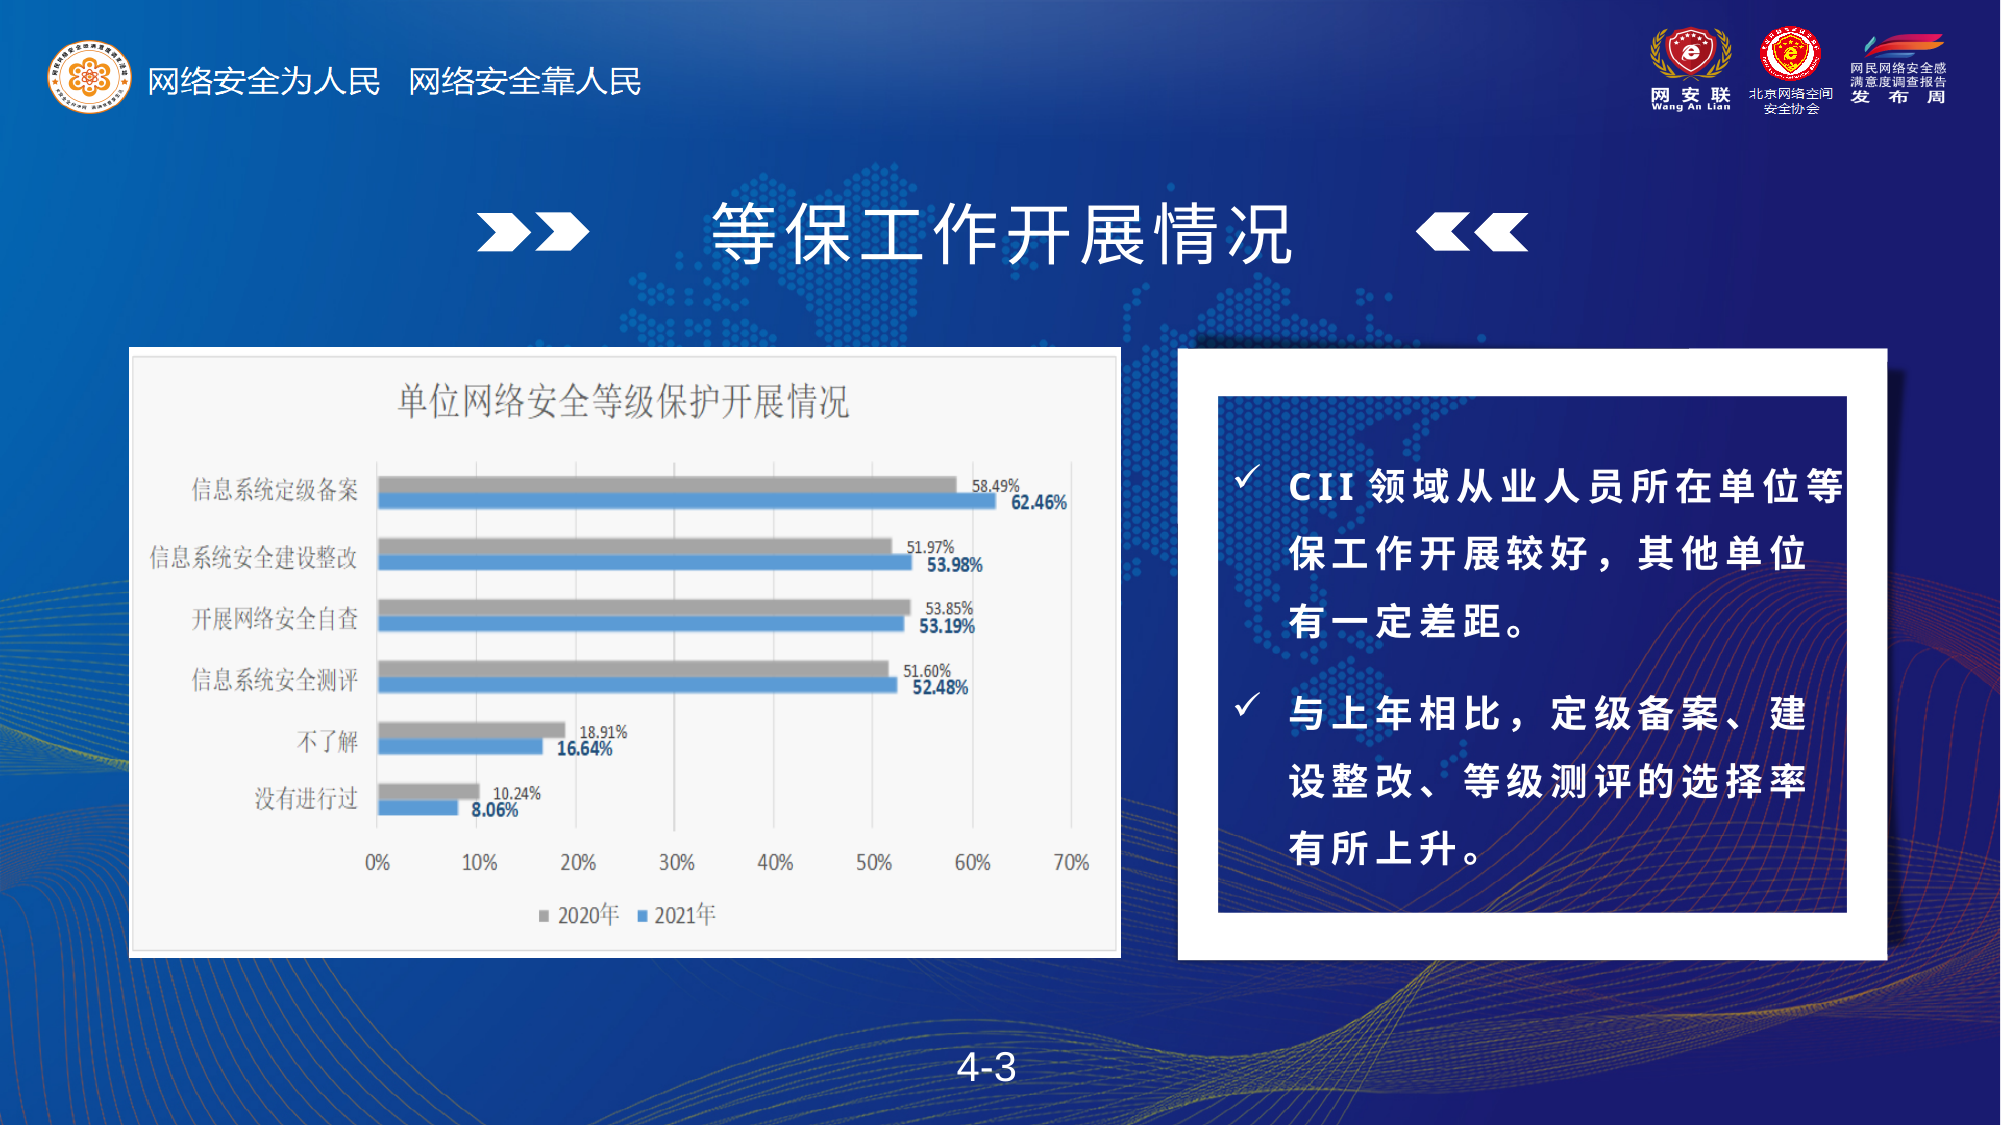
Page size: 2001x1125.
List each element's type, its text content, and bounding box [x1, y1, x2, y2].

text_box 4-3 [853, 1032, 1121, 1098]
picture [0, 0, 2001, 1125]
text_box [476, 184, 1529, 282]
